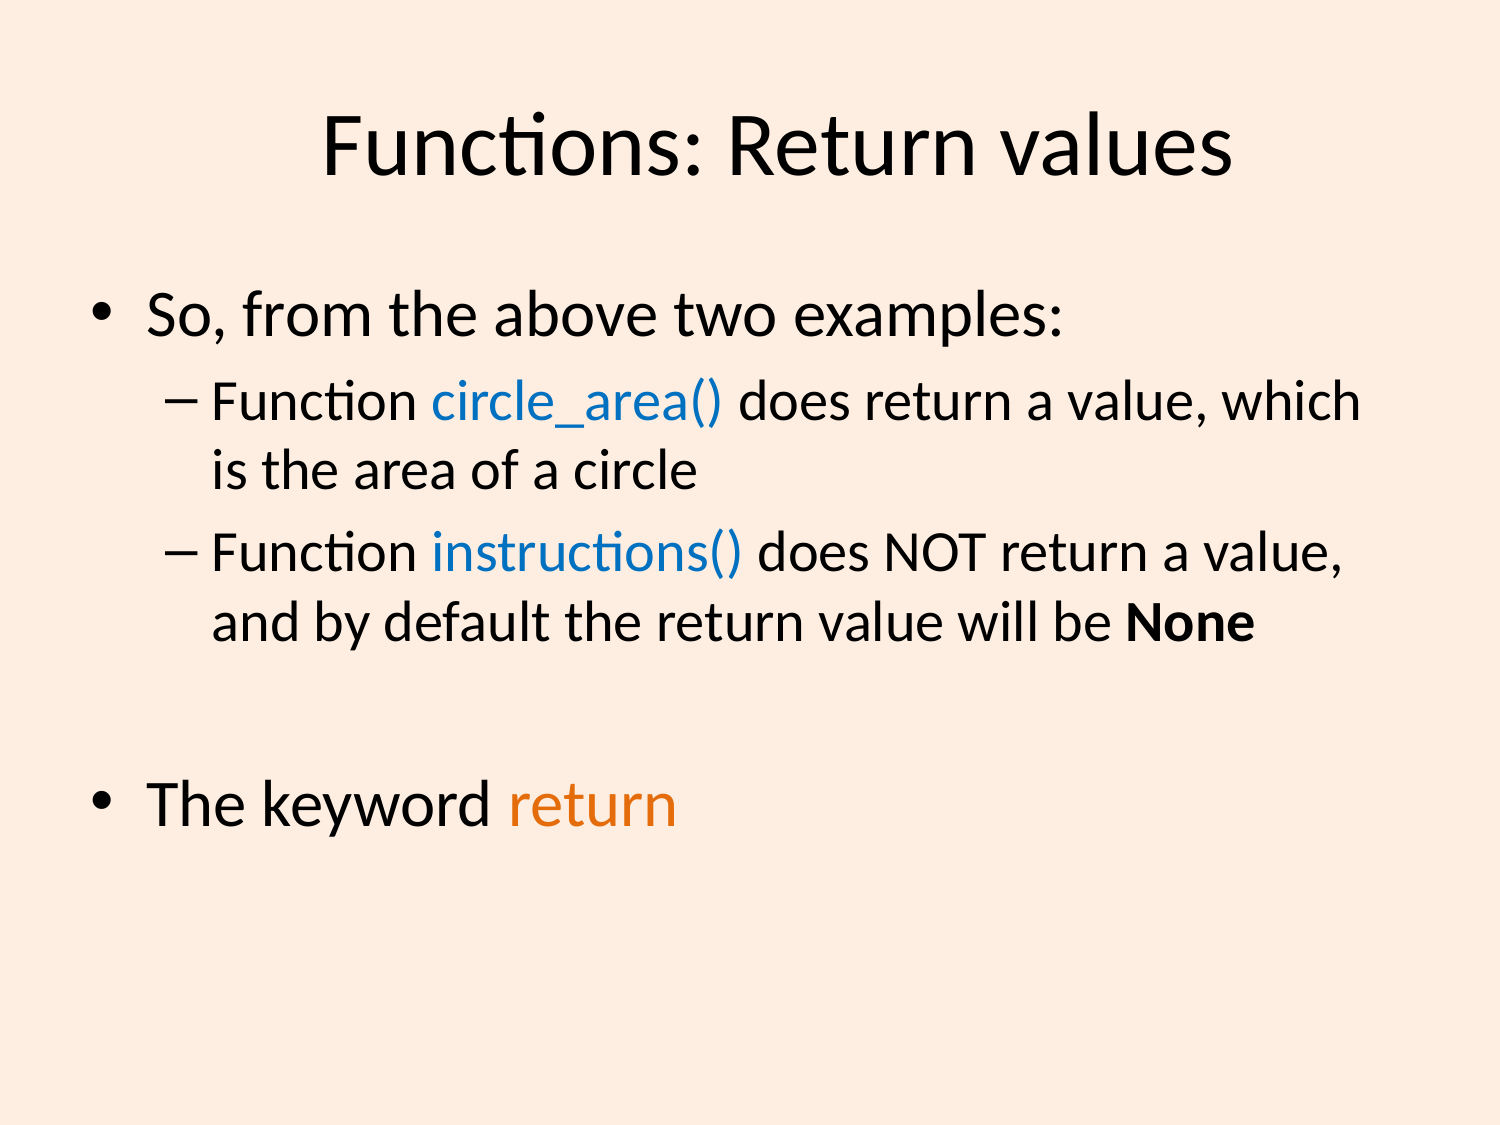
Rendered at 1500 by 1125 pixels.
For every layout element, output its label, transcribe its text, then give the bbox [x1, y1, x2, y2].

list So, from the above two examples: Function circle_area() does return a value, which is the area of a circle Function instructions() does NOT return a value, and by default the return value will be None The keyword return [75, 262, 1425, 1047]
title Functions: Return values [75, 45, 1483, 233]
